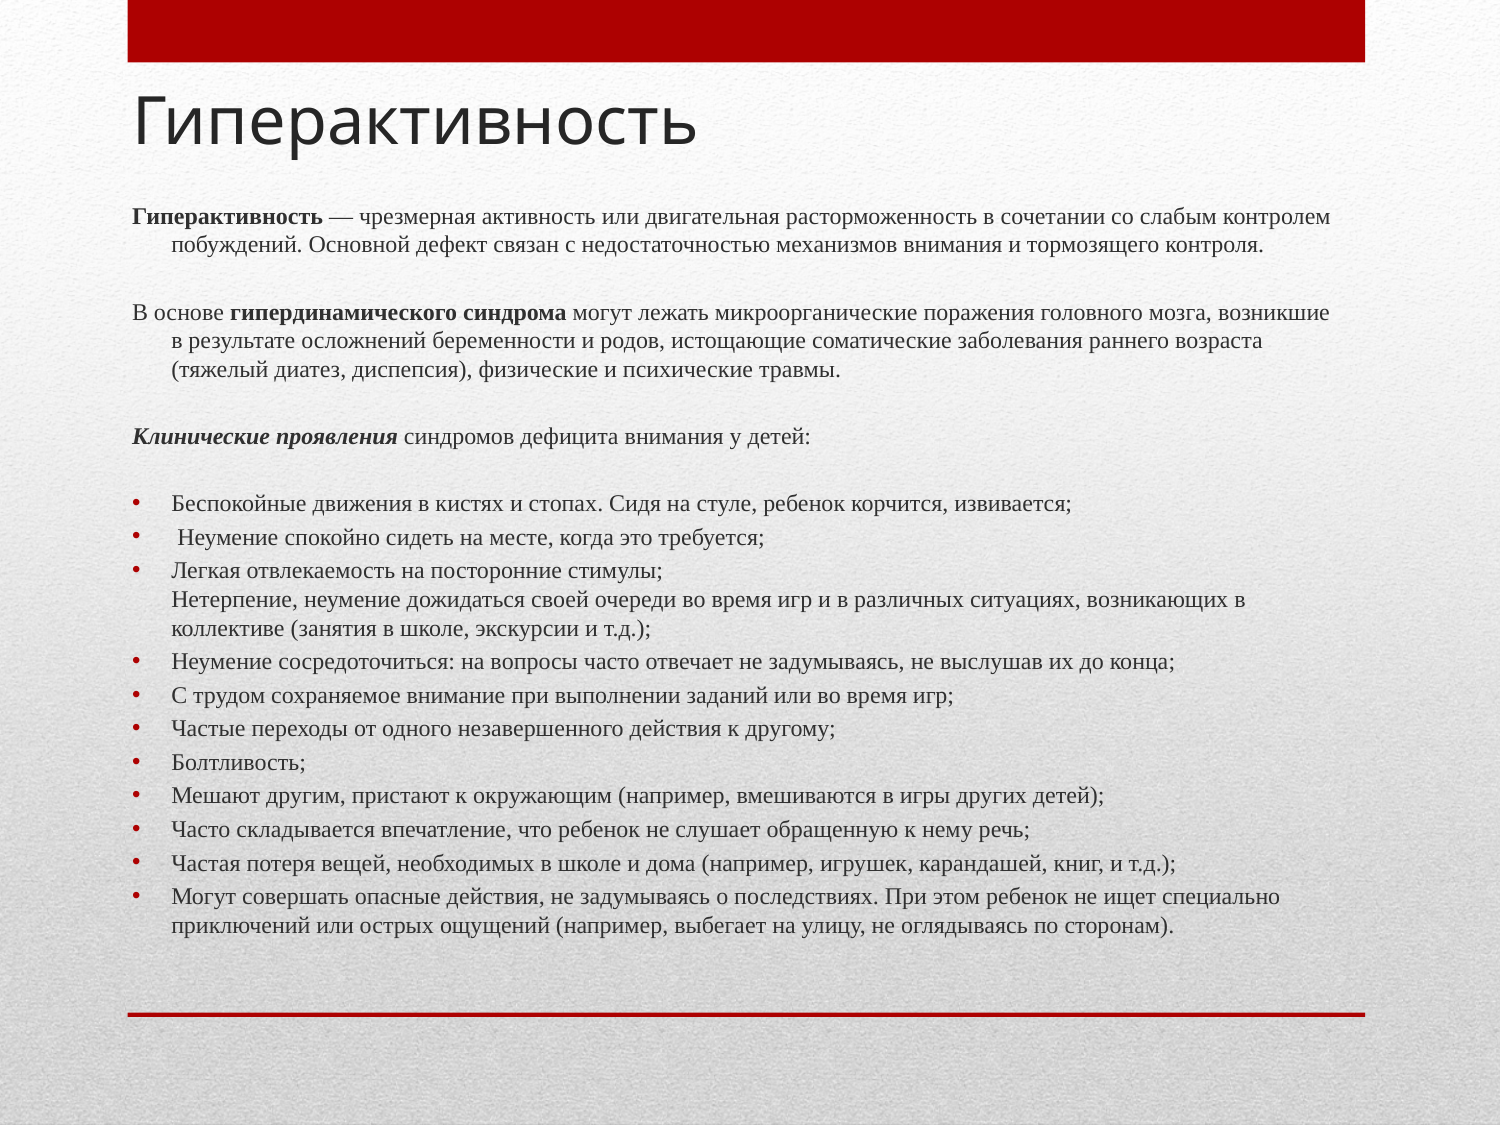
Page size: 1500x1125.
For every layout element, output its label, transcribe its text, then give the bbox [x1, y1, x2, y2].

title Гиперактивность [116, 58, 1391, 167]
list Гиперактивность — чрезмерная активность или двигательная расторможенность в сочетании со слабым контролем побуждений. Основной дефект связан с недостаточностью механизмов внимания и тормозящего контроля. В основе гипердинамического синдрома могут лежать микроорганические поражения головного мозга, возникшие в результате осложнений беременности и родов, истощающие соматические заболевания раннего возраста (тяжелый диатез, диспепсия), физические и психические травмы. Клинические проявления синдромов дефицита внимания у детей: Беспокойные движения в кистях и стопах. Сидя на стуле, ребенок корчится, извивается; Неумение спокойно сидеть на месте, когда это требуется; Легкая отвлекаемость на посторонние стимулы; Нетерпение, неумение дожидаться своей очереди во время игр и в различных ситуациях, возникающих в коллективе (занятия в школе, экскурсии и т.д.); Неумение сосредоточиться: на вопросы часто отвечает не задумываясь, не выслушав их до конца; С трудом сохраняемое внимание при выполнении заданий или во время игр; Частые переходы от одного незавершенного действия к другому; Болтливость; Мешают другим, пристают к окружающим (например, вмешиваются в игры других детей); Часто складывается впечатление, что ребенок не слушает обращенную к нему речь; Частая потеря вещей, необходимых в школе и дома (например, игрушек, карандашей, книг, и т.д.); Могут совершать опасные действия, не задумываясь о последствиях. При этом ребенок не ищет специально приключений или острых ощущений (например, выбегает на улицу, не оглядываясь по сторонам). [116, 187, 1360, 985]
